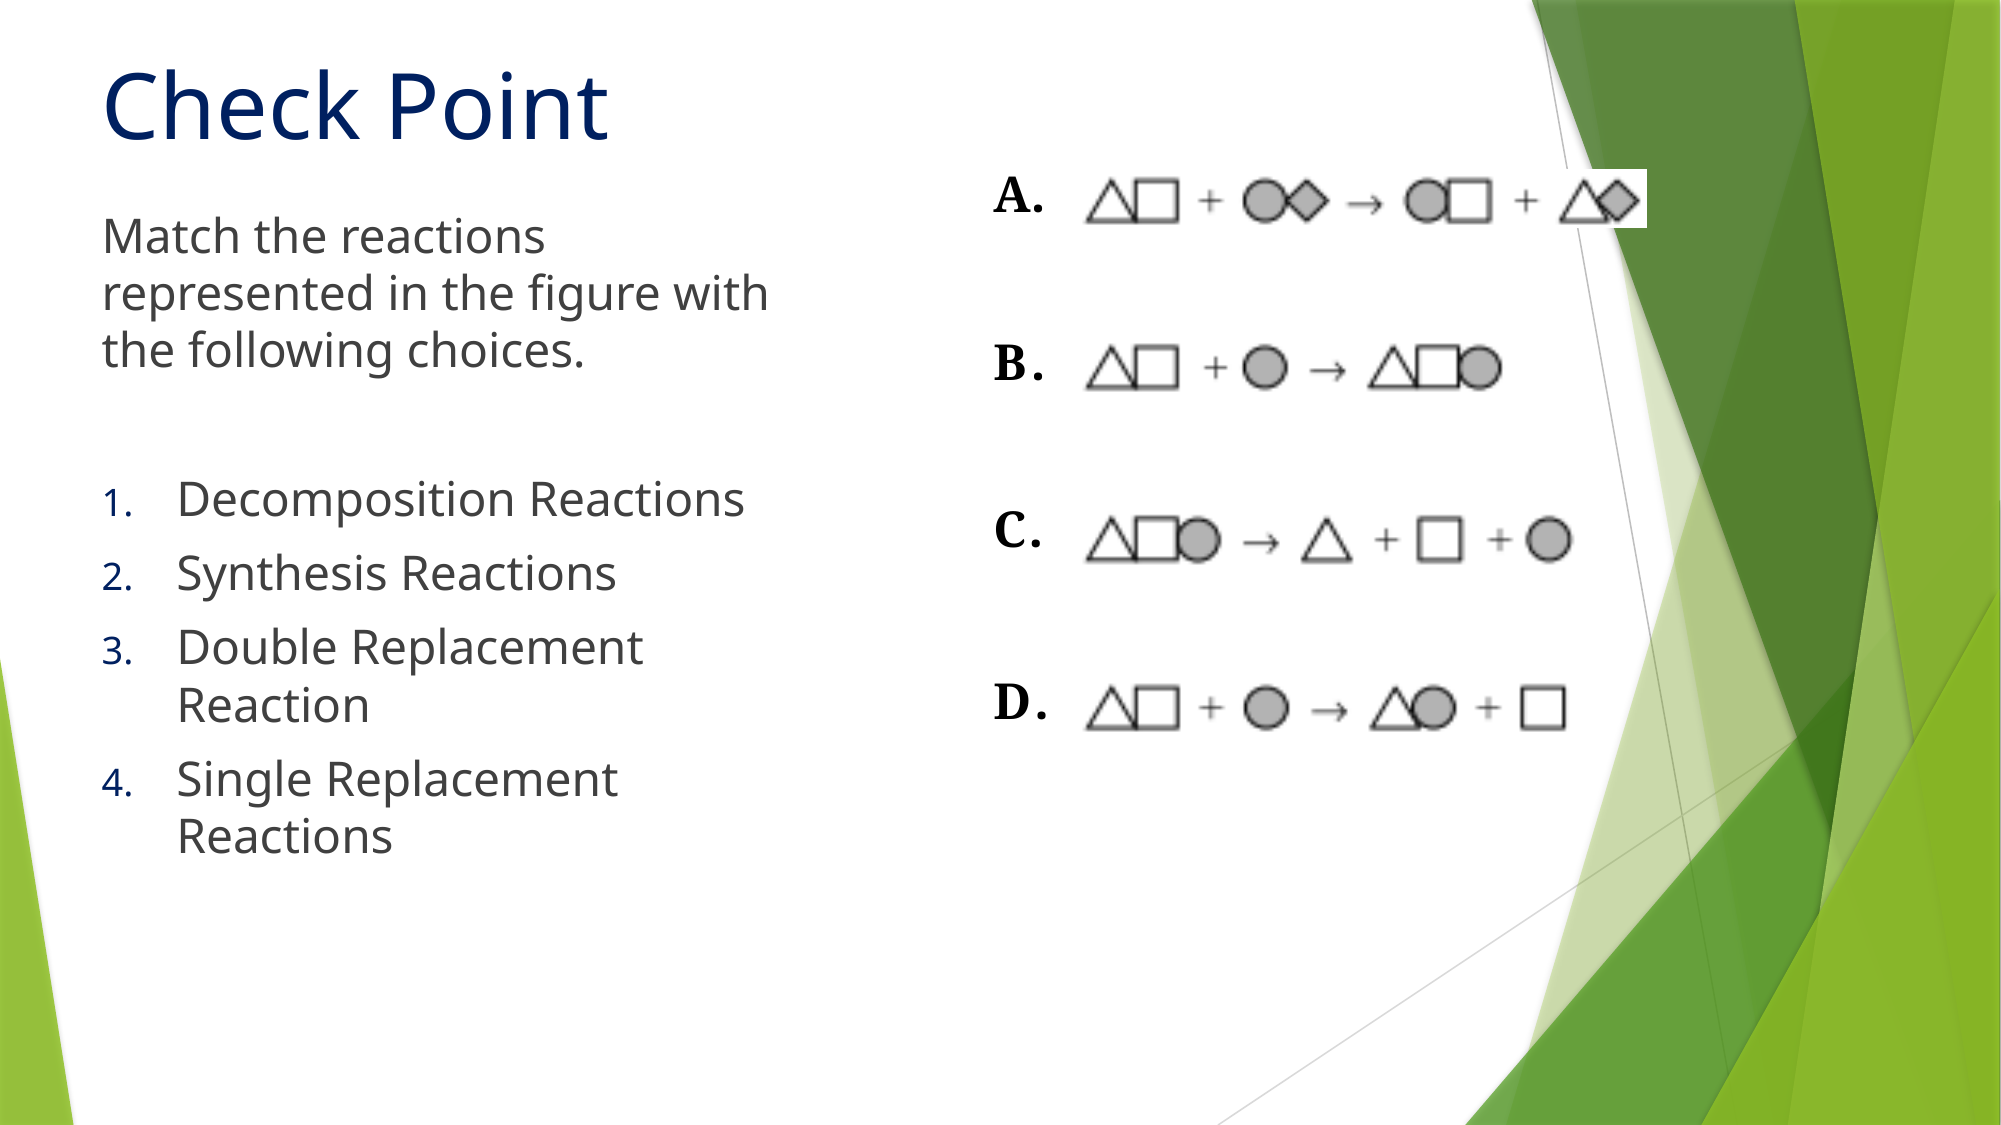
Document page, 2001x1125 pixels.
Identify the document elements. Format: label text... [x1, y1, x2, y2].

list Match the reactions represented in the figure with the following choices. Decomposition Reactions Synthesis Reactions Double Replacement Reaction Single Replacement Reactions [86, 198, 812, 878]
text_box Check Point [86, 66, 1497, 165]
picture [942, 154, 1699, 857]
